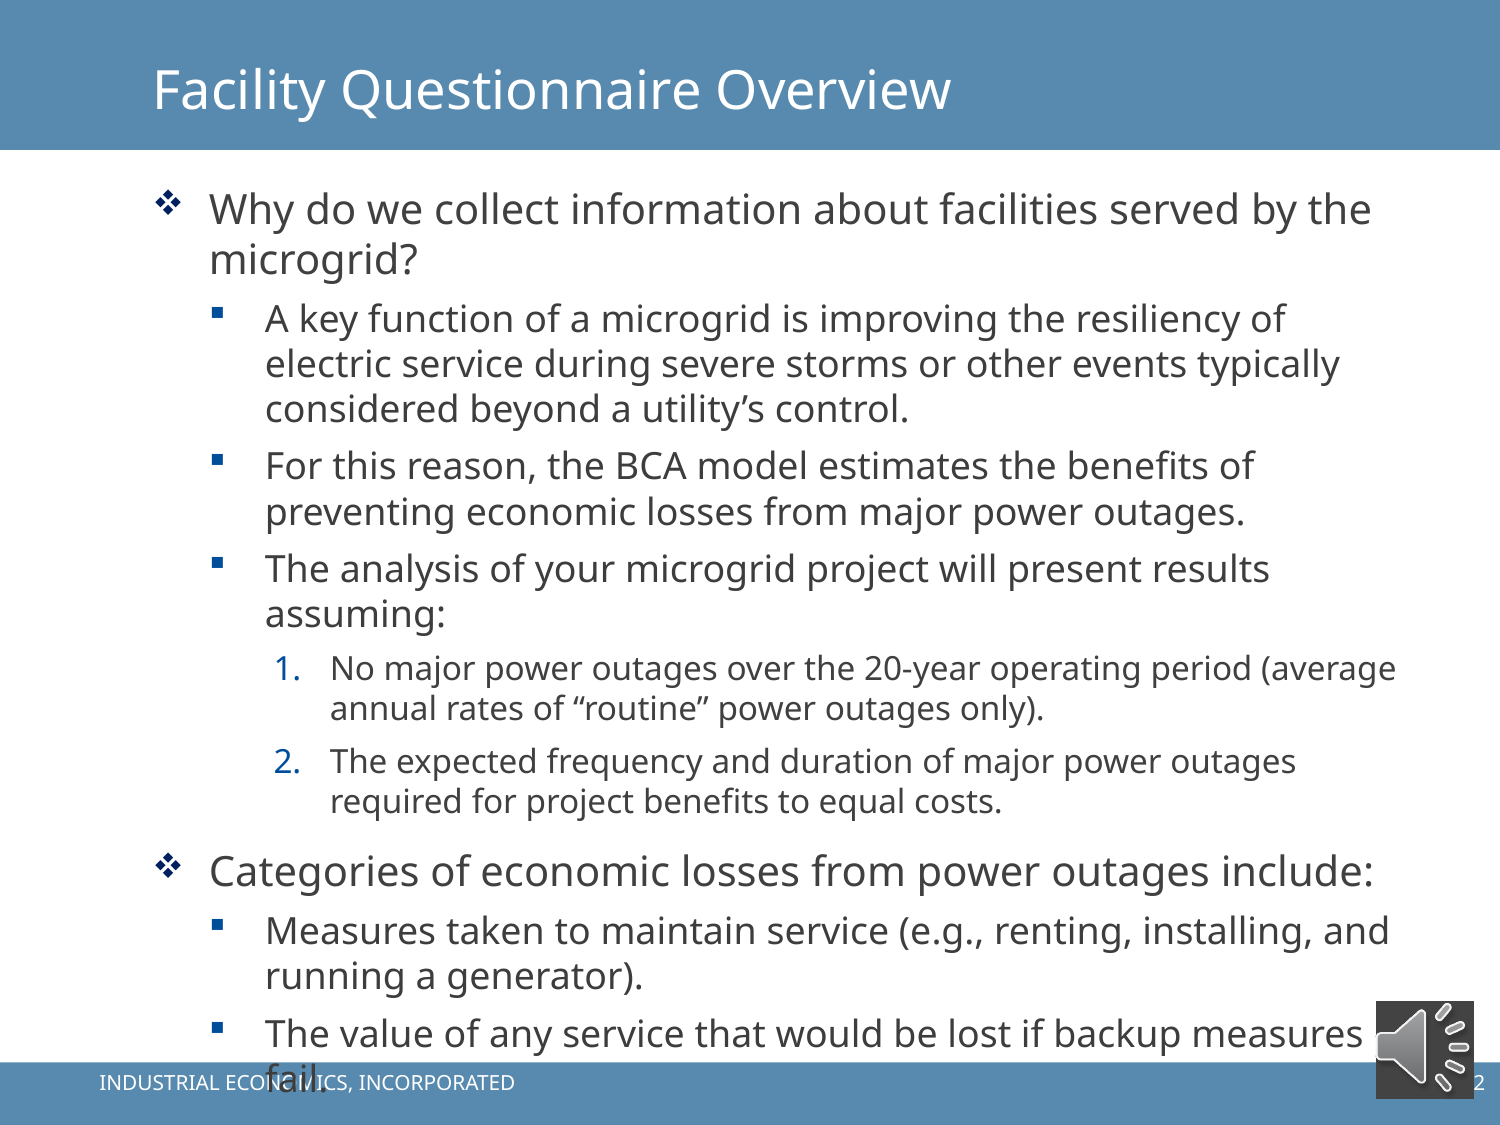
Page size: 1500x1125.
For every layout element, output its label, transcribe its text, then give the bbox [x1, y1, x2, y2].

title Facility Questionnaire Overview [137, 37, 1425, 138]
list Why do we collect information about facilities served by the microgrid? A key function of a microgrid is improving the resiliency of electric service during severe storms or other events typically considered beyond a utility’s control. For this reason, the BCA model estimates the benefits of preventing economic losses from major power outages. The analysis of your microgrid project will present results assuming: No major power outages over the 20-year operating period (average annual rates of “routine” power outages only). The expected frequency and duration of major power outages required for project benefits to equal costs. Categories of economic losses from power outages include: Measures taken to maintain service (e.g., renting, installing, and running a generator). The value of any service that would be lost if backup measures fail. [137, 174, 1425, 1050]
slide_number 1 [1187, 1062, 1500, 1125]
picture [1374, 999, 1476, 1101]
